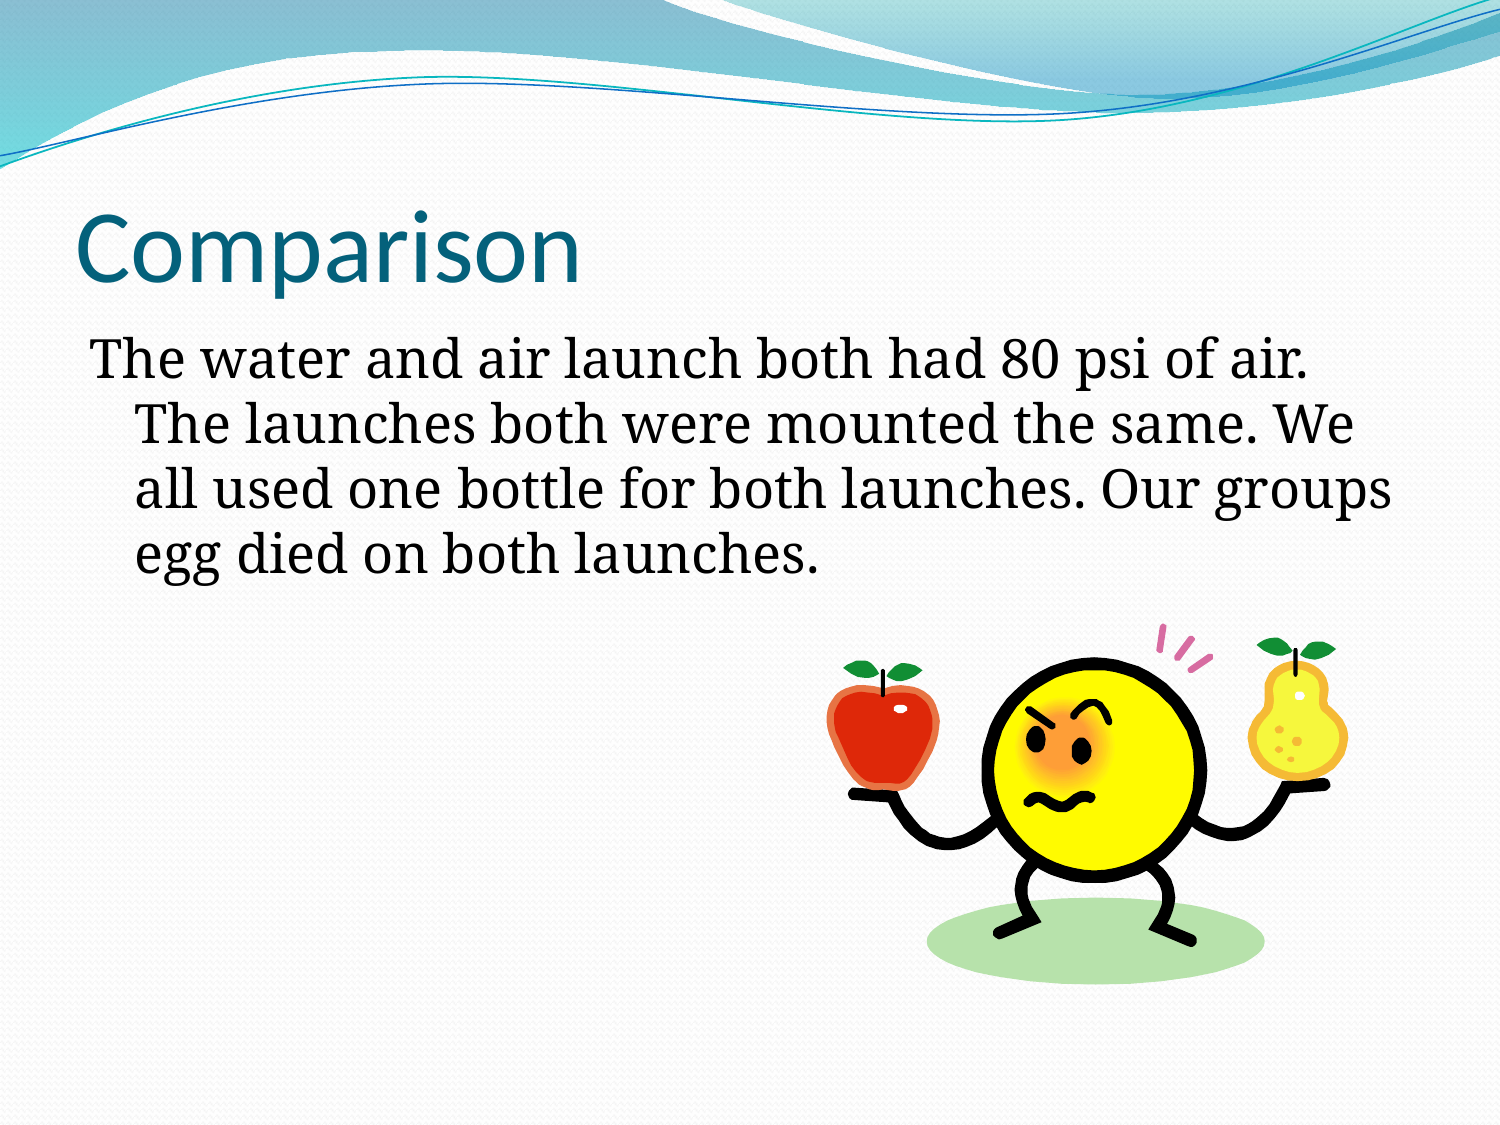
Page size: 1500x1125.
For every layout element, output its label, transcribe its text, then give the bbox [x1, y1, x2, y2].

title Comparison [75, 115, 1425, 303]
picture [824, 621, 1351, 987]
list The water and air launch both had 80 psi of air. The launches both were mounted the same. We all used one bottle for both launches. Our groups egg died on both launches. [75, 317, 1425, 1038]
